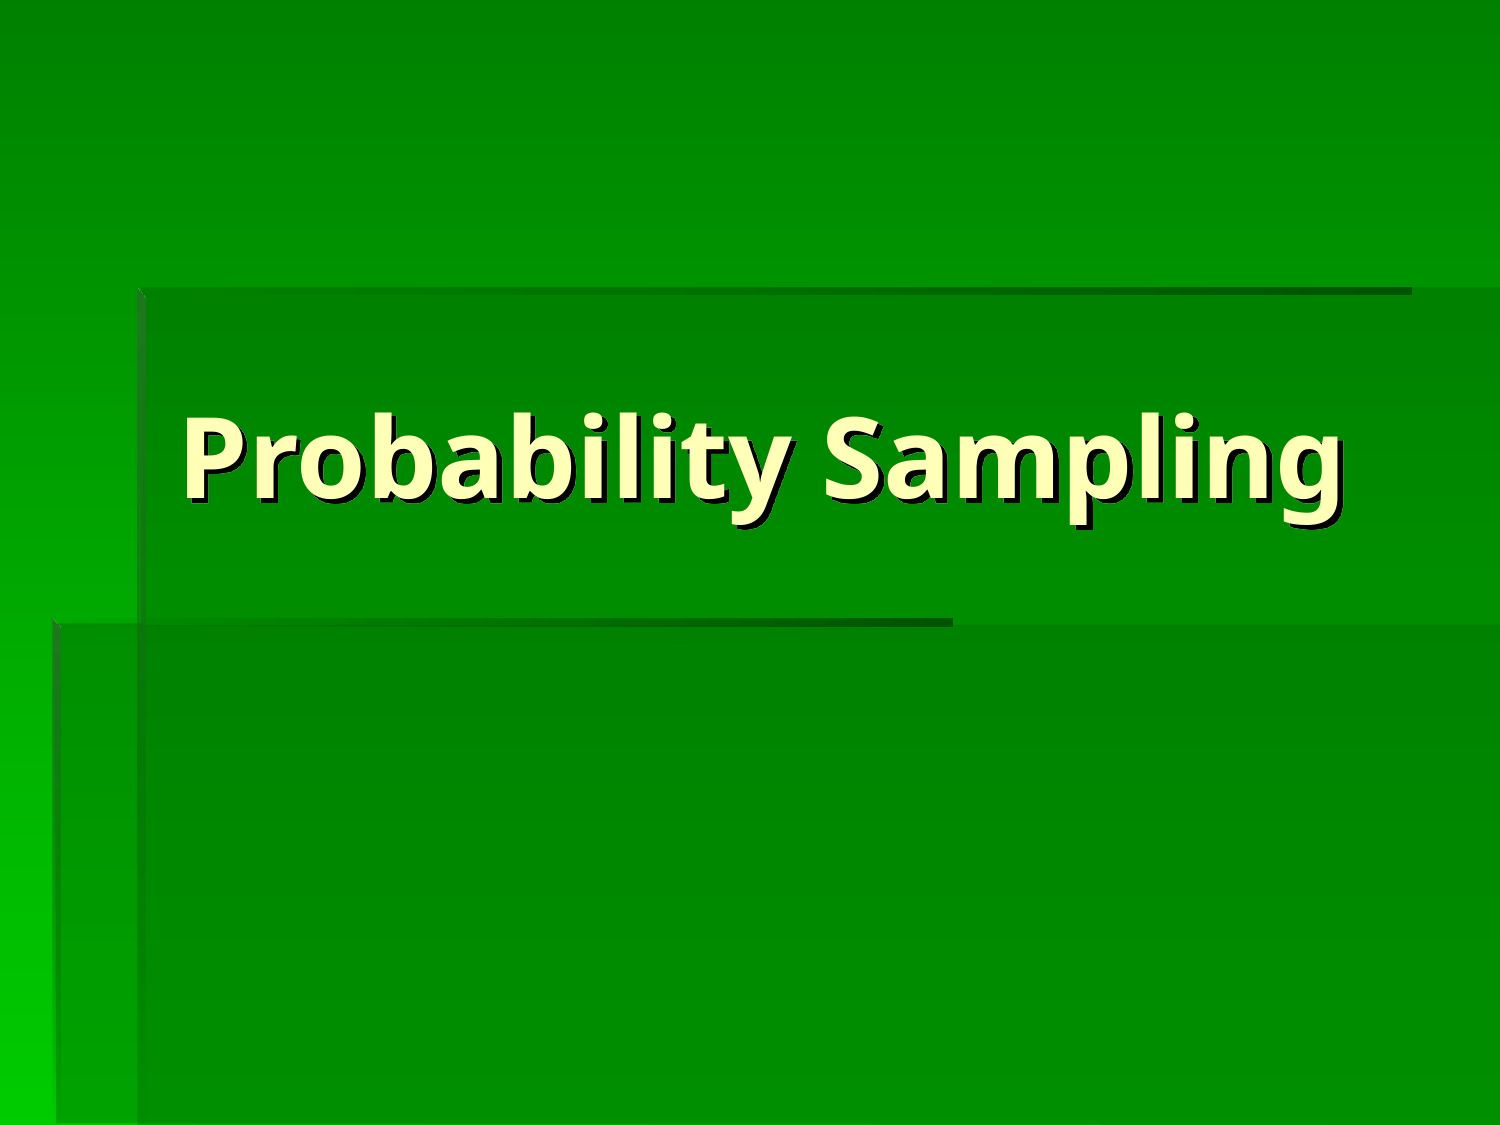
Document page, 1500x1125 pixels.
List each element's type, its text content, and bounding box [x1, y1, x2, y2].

title Probability Sampling [162, 342, 1438, 565]
